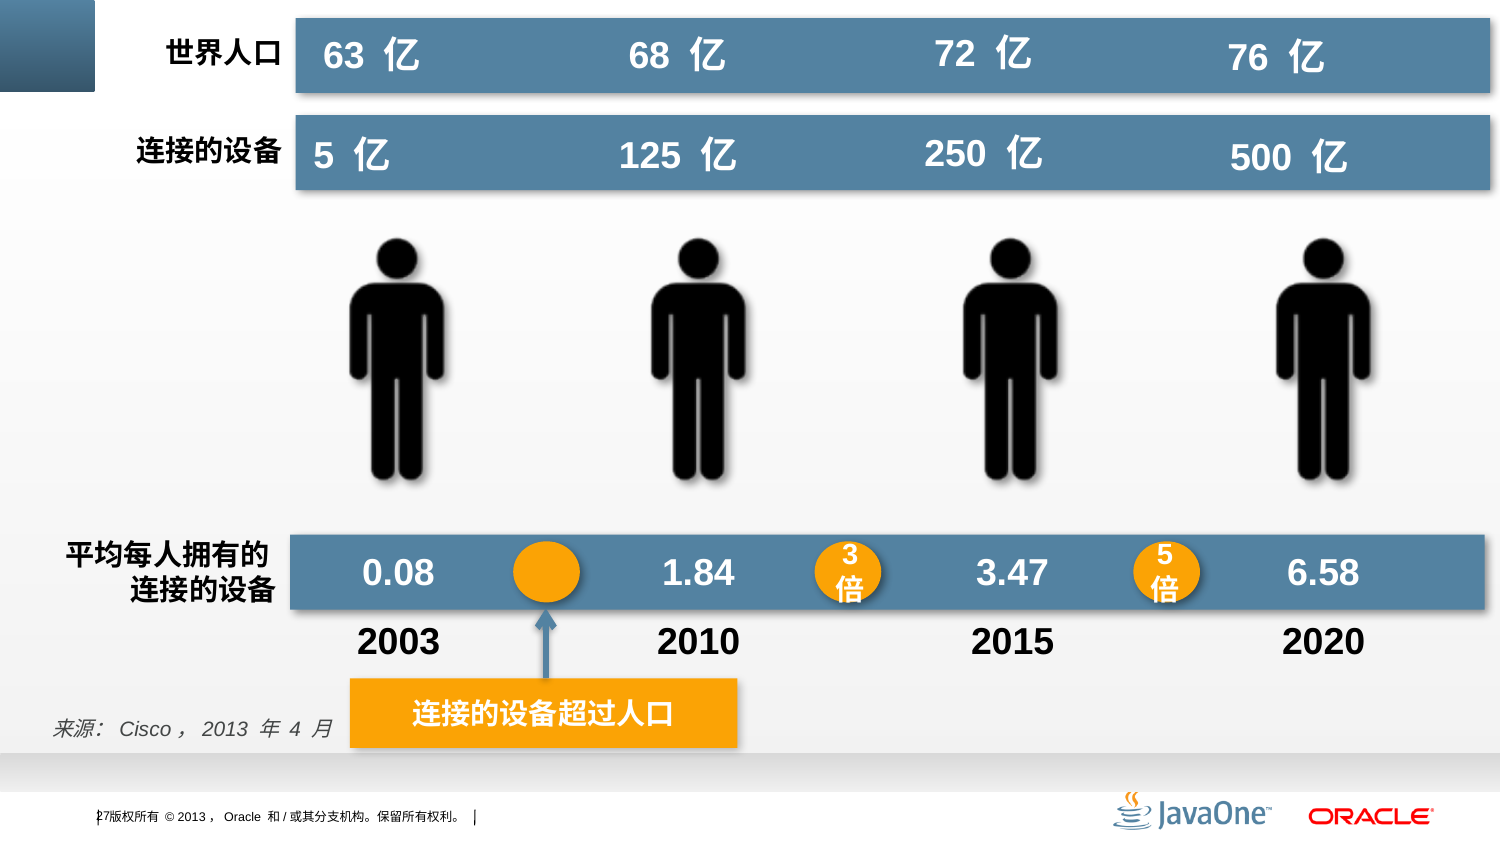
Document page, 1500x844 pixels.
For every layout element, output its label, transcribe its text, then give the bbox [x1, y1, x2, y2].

text_box 连接的设备超过人口 [348, 676, 740, 750]
picture [560, 221, 838, 499]
text_box 3 倍 [807, 528, 894, 614]
picture [1096, 792, 1288, 844]
text_box 63 亿 [308, 23, 561, 84]
text_box 1.84 [620, 540, 777, 600]
picture [873, 221, 1151, 499]
picture [259, 221, 537, 499]
text_box [294, 16, 1492, 95]
text_box 76 亿 [1212, 25, 1466, 86]
text_box 来源：Cisco，2013 年 4 月 [37, 708, 347, 748]
text_box [511, 539, 582, 605]
text_box 5 亿 [298, 123, 552, 184]
picture [1185, 221, 1463, 499]
text_box 2003 [320, 609, 477, 670]
text_box 0.08 [320, 540, 477, 600]
text_box [292, 533, 807, 612]
text_box [294, 113, 1492, 192]
text_box 125 亿 [604, 123, 857, 184]
text_box 3.47 [934, 540, 1091, 600]
text_box 68 亿 [613, 23, 867, 84]
text_box 250 亿 [909, 121, 1163, 182]
text_box [894, 533, 1121, 612]
text_box 连接的设备 [44, 125, 298, 175]
text_box [1209, 533, 1487, 612]
text_box 2010 [620, 609, 777, 670]
text_box 平均每人拥有的 连接的设备 [0, 529, 292, 614]
text_box 2020 [1245, 609, 1402, 670]
text_box 世界人口 [44, 26, 298, 77]
text_box 72 亿 [919, 21, 1173, 82]
text_box 500 亿 [1215, 125, 1468, 186]
picture [1293, 792, 1445, 840]
text_box 2015 [934, 609, 1091, 670]
text_box 5 倍 [1121, 528, 1209, 614]
text_box 6.58 [1245, 540, 1402, 600]
